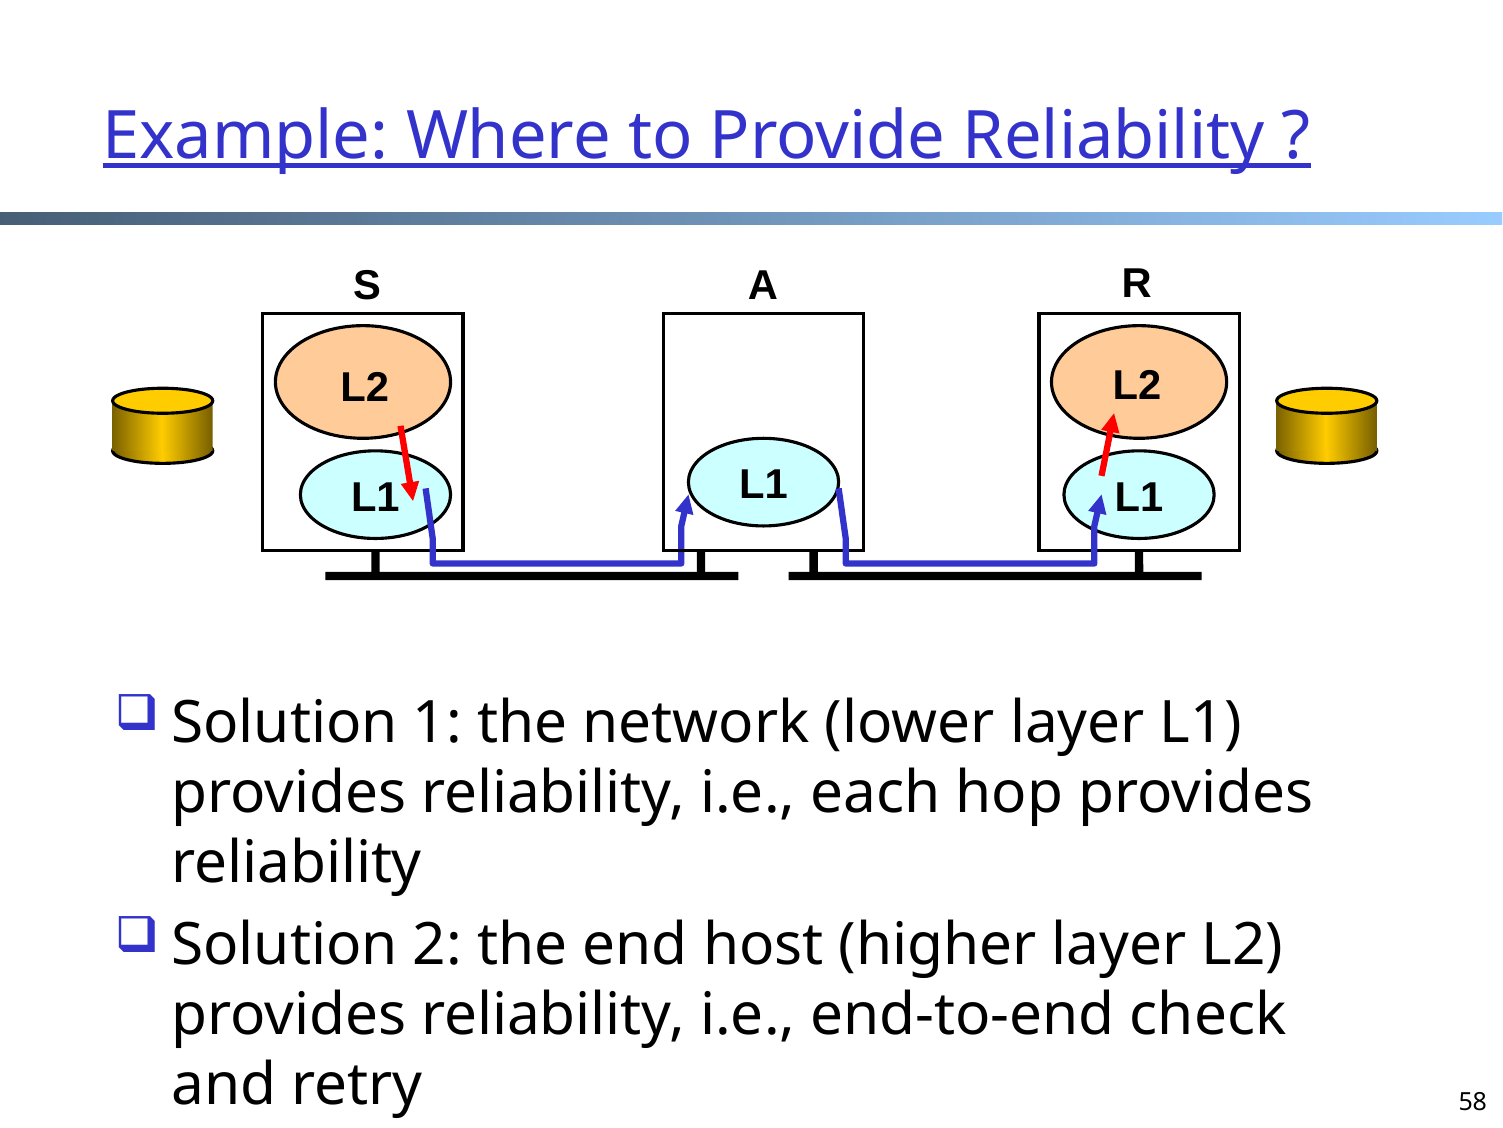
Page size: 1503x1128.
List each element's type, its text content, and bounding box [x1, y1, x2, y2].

text_box [1276, 451, 1377, 464]
text_box [425, 488, 682, 564]
text_box L1 [1064, 450, 1215, 539]
text_box L1 [688, 438, 839, 526]
text_box L2 [1097, 350, 1177, 416]
text_box [1276, 402, 1377, 451]
text_box R [1049, 247, 1167, 313]
text_box L1 [300, 450, 450, 539]
text_box Solution 1: the network (lower layer L1) provides reliability, i.e., each hop provides reliability Solution 2: the end host (higher layer L2) provides reliability, i.e., end-to-end check and retry [100, 676, 1377, 1040]
text_box [262, 313, 464, 551]
slide_number 58 [1151, 1051, 1503, 1128]
text_box Example: Where to Provide Reliability ? [87, 37, 1440, 226]
text_box [663, 313, 864, 551]
text_box [1038, 313, 1240, 551]
text_box [1276, 388, 1377, 414]
text_box [112, 451, 213, 464]
text_box L2 [325, 352, 405, 418]
text_box [112, 388, 213, 414]
text_box [400, 425, 418, 501]
text_box [1101, 416, 1118, 476]
text_box [112, 403, 213, 451]
text_box S [338, 250, 396, 316]
text_box A [675, 250, 793, 316]
text_box [838, 488, 1105, 564]
